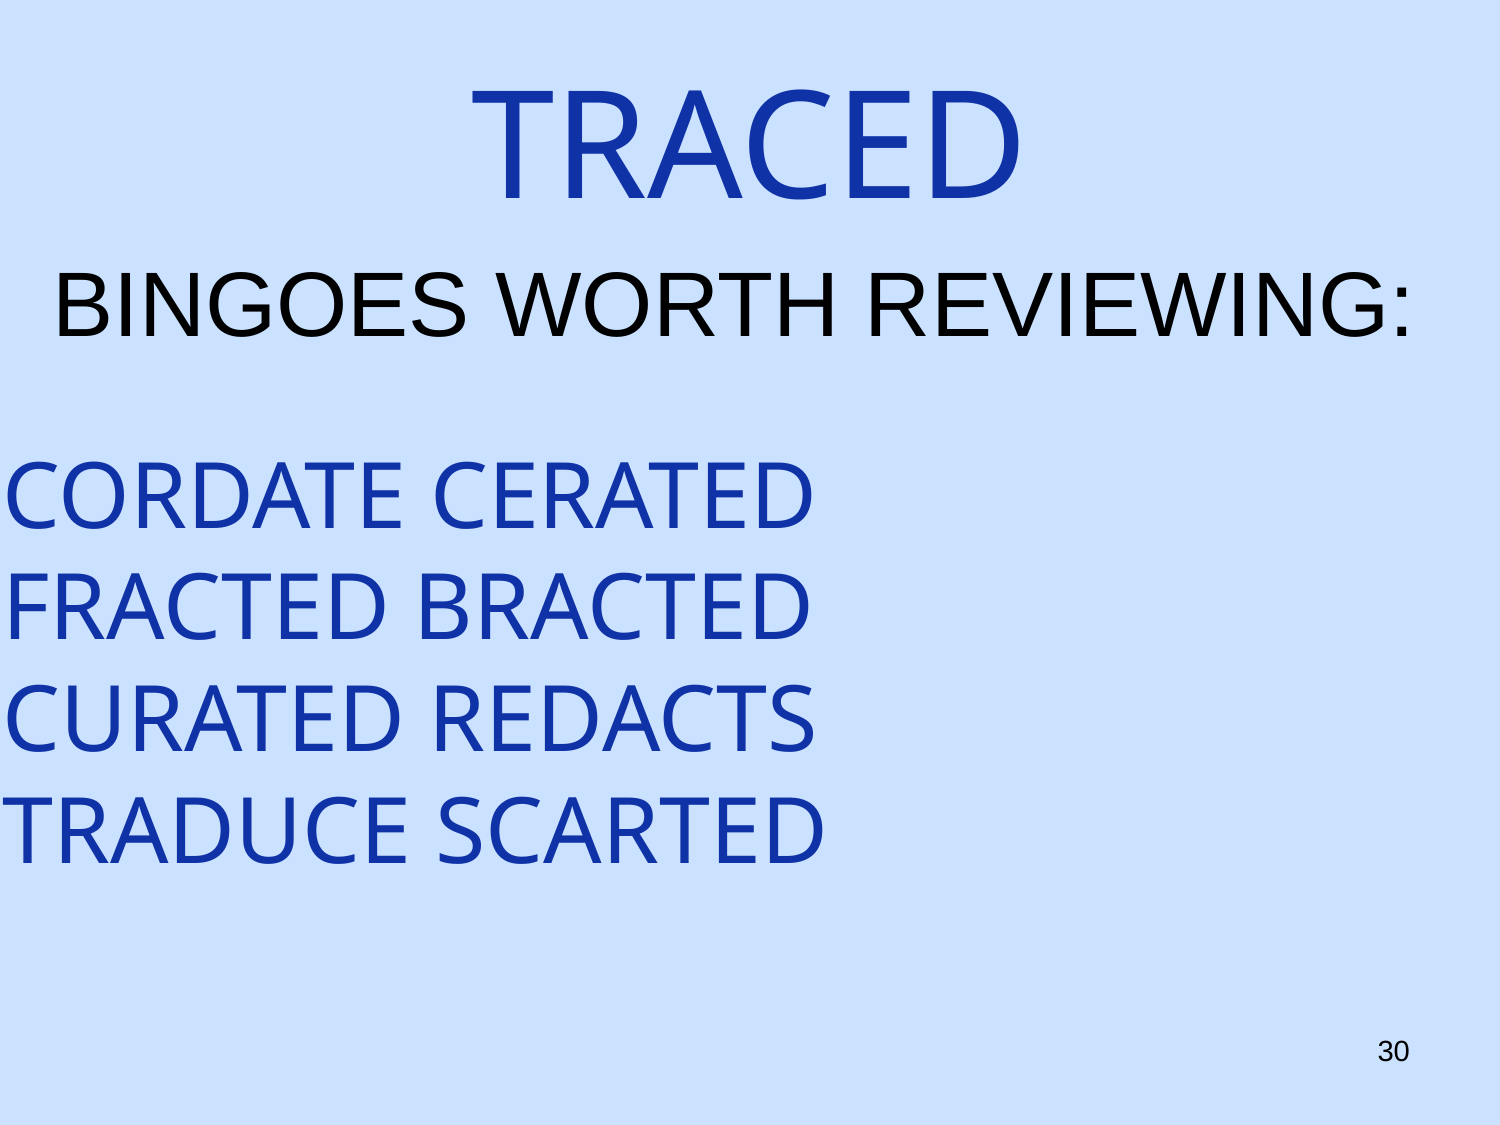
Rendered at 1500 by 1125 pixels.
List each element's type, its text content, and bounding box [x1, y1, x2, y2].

slide_number 30 [1074, 1024, 1425, 1103]
list BINGOES WORTH REVIEWING: [37, 249, 1500, 363]
title TRACED [75, 45, 1425, 233]
text_box CORDATE CERATED FRACTED BRACTED CURATED REDACTS TRADUCE SCARTED [0, 468, 1500, 885]
